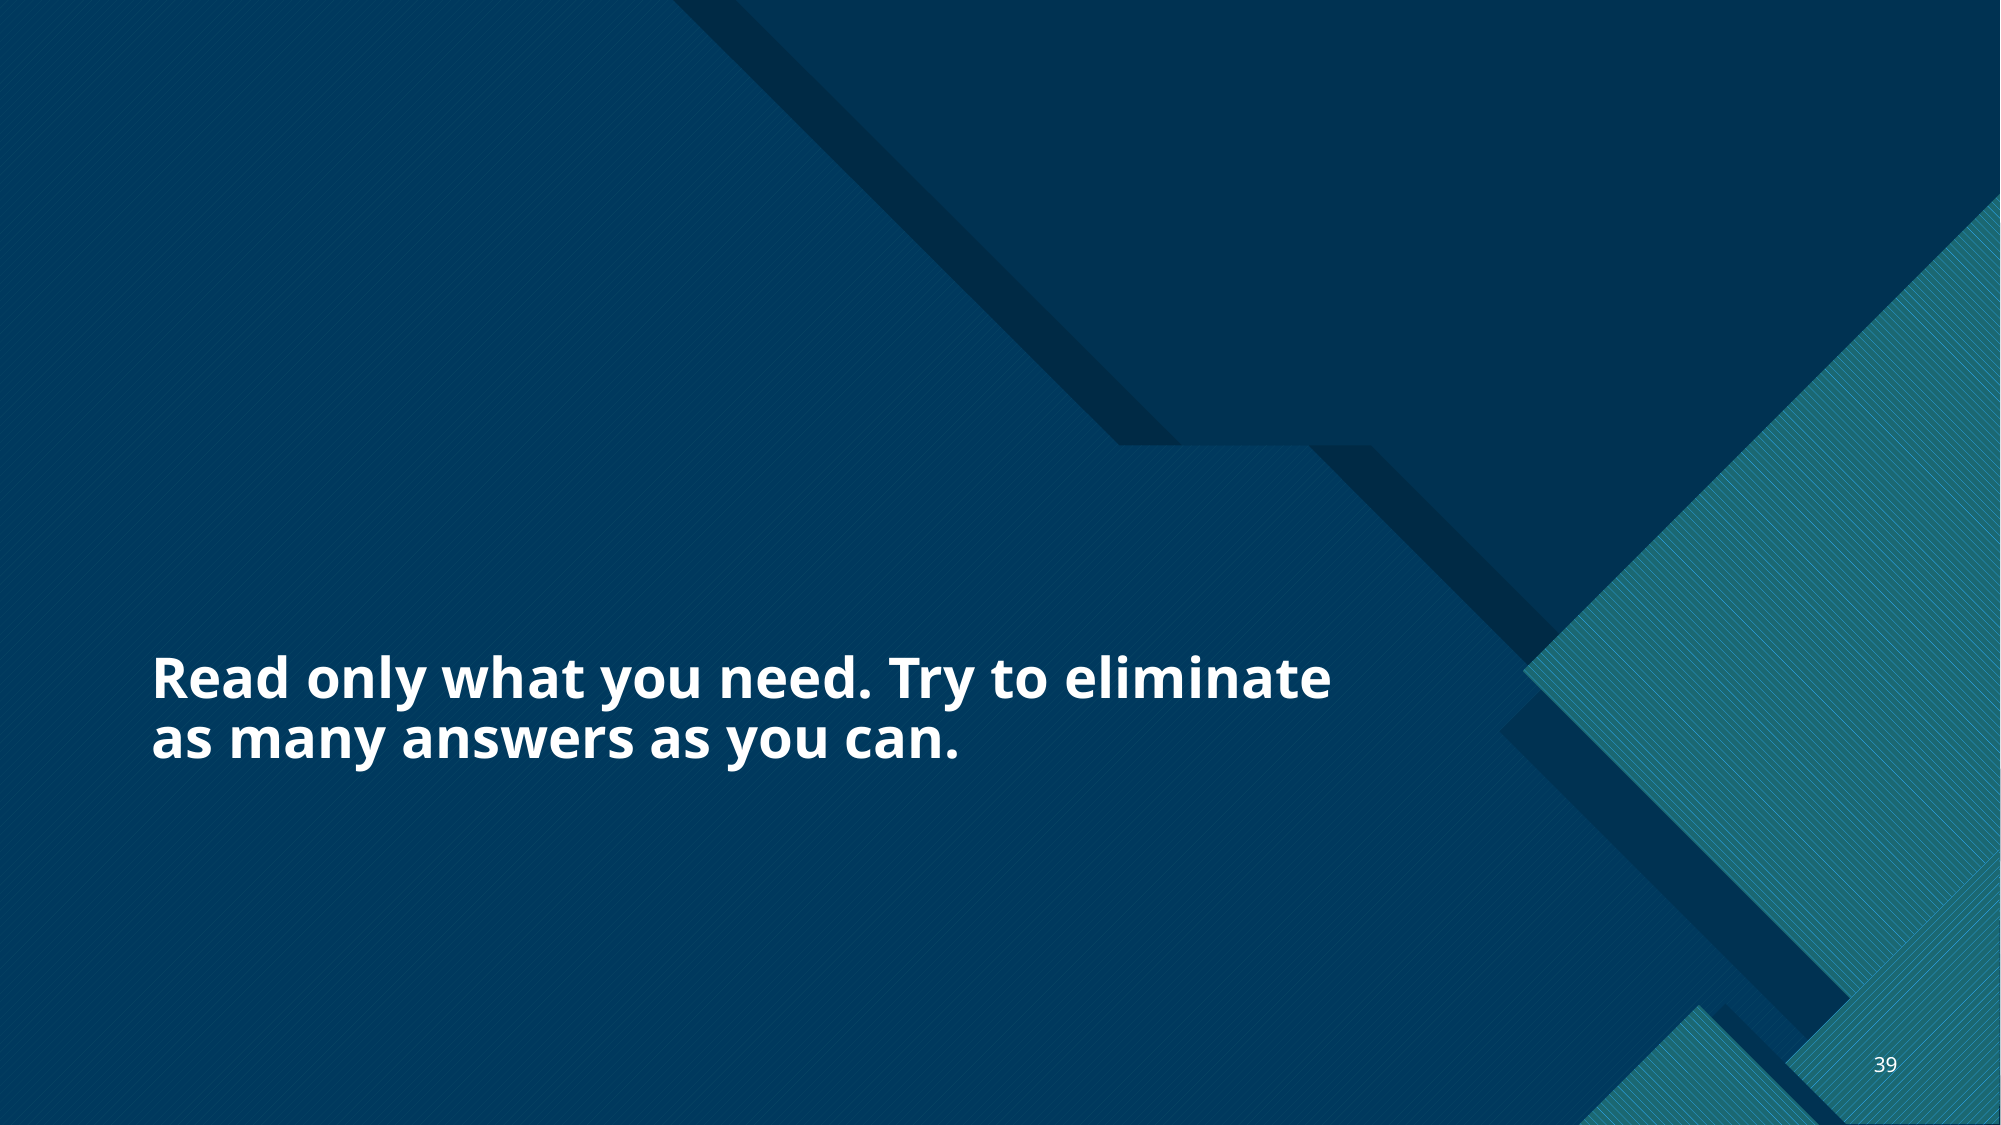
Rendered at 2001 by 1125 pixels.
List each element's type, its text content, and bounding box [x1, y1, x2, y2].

slide_number 39 [1845, 1035, 1913, 1096]
slide_number 17 [1523, 522, 2001, 1064]
title Read only what you need. Try to eliminate as many answers as you can. [136, 637, 1413, 779]
